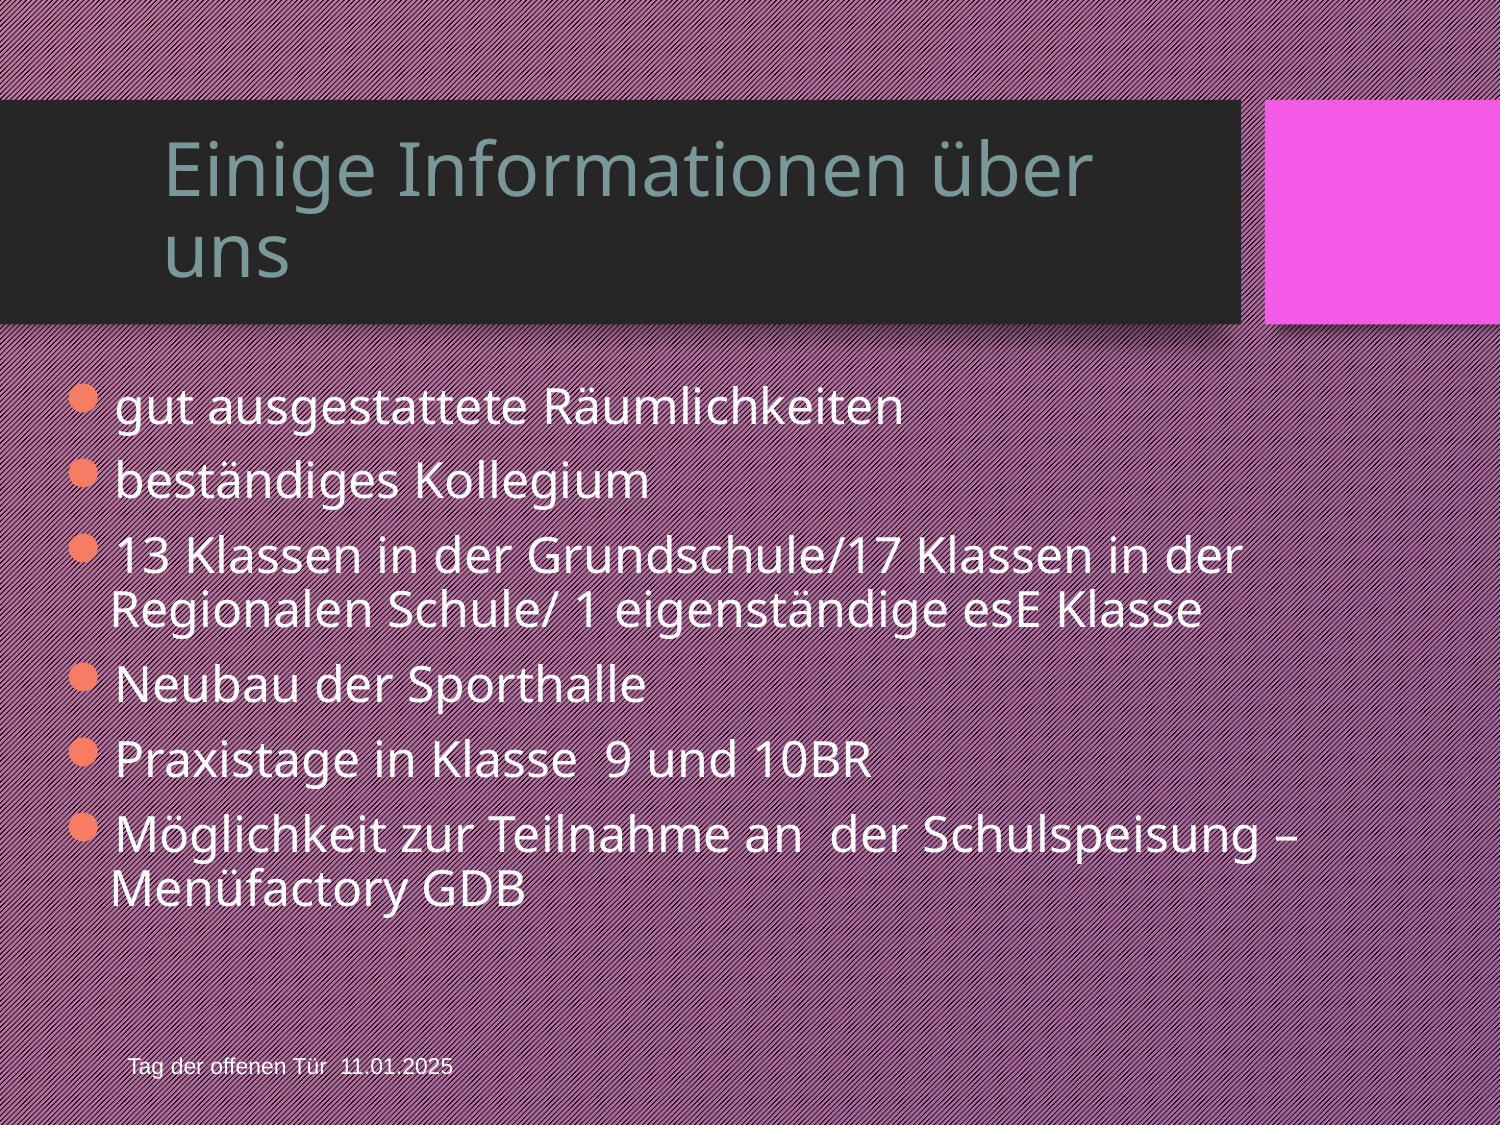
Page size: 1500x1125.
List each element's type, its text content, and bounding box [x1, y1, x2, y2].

text_box [949, 1050, 1450, 1111]
list gut ausgestattete Räumlichkeiten beständiges Kollegium 13 Klassen in der Grundschule/17 Klassen in der Regionalen Schule/ 1 eigenständige esE Klasse Neubau der Sporthalle Praxistage in Klasse 9 und 10BR Möglichkeit zur Teilnahme an der Schulspeisung –Menüfactory GDB [49, 373, 1445, 1020]
footer Tag der offenen Tür 11.01.2025 [112, 1034, 1108, 1096]
picture [0, 0, 1500, 1125]
title Einige Informationen über uns [147, 108, 1229, 318]
